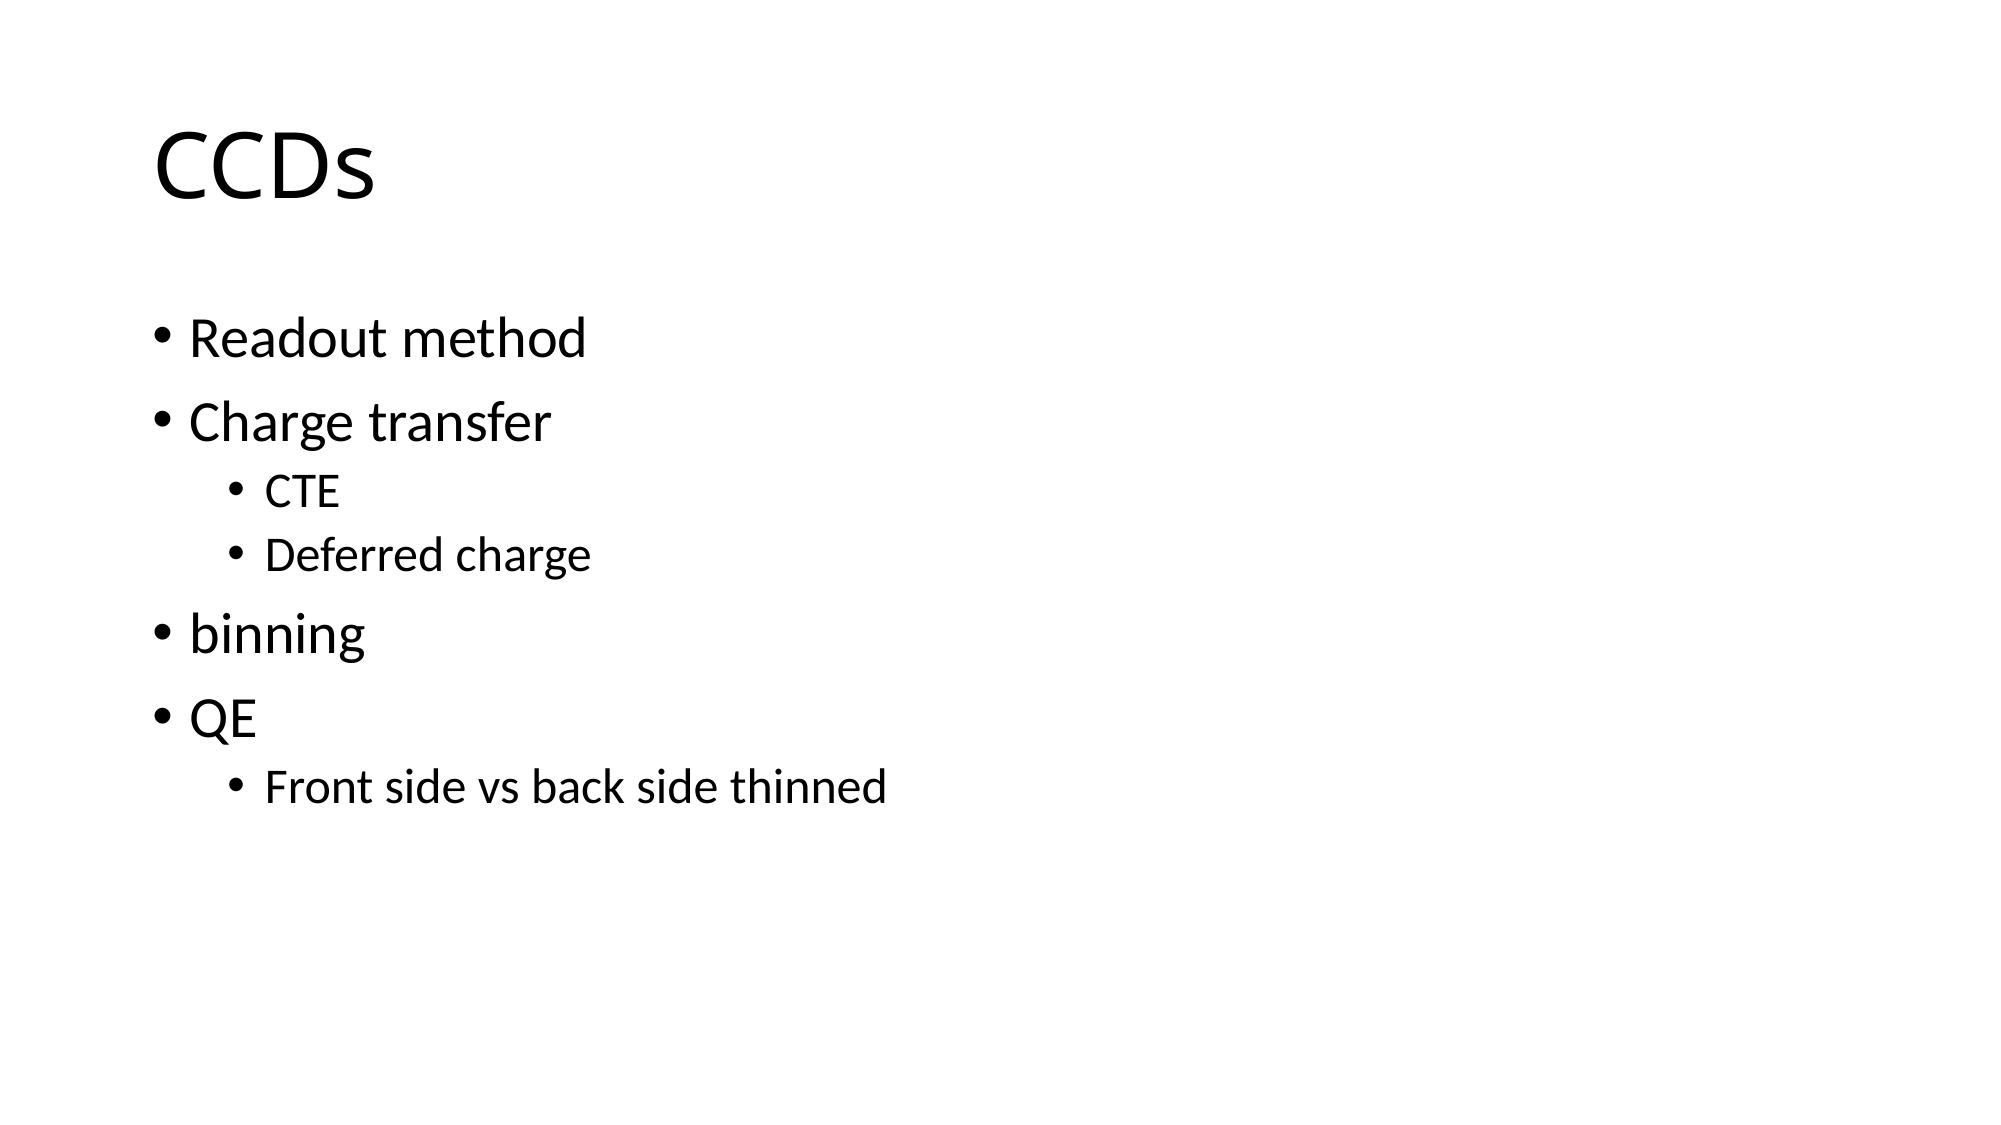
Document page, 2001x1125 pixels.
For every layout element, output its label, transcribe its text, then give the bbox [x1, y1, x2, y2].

title CCDs [137, 59, 1863, 278]
list Readout method Charge transfer CTE Deferred charge binning QE Front side vs back side thinned [137, 299, 1863, 1014]
